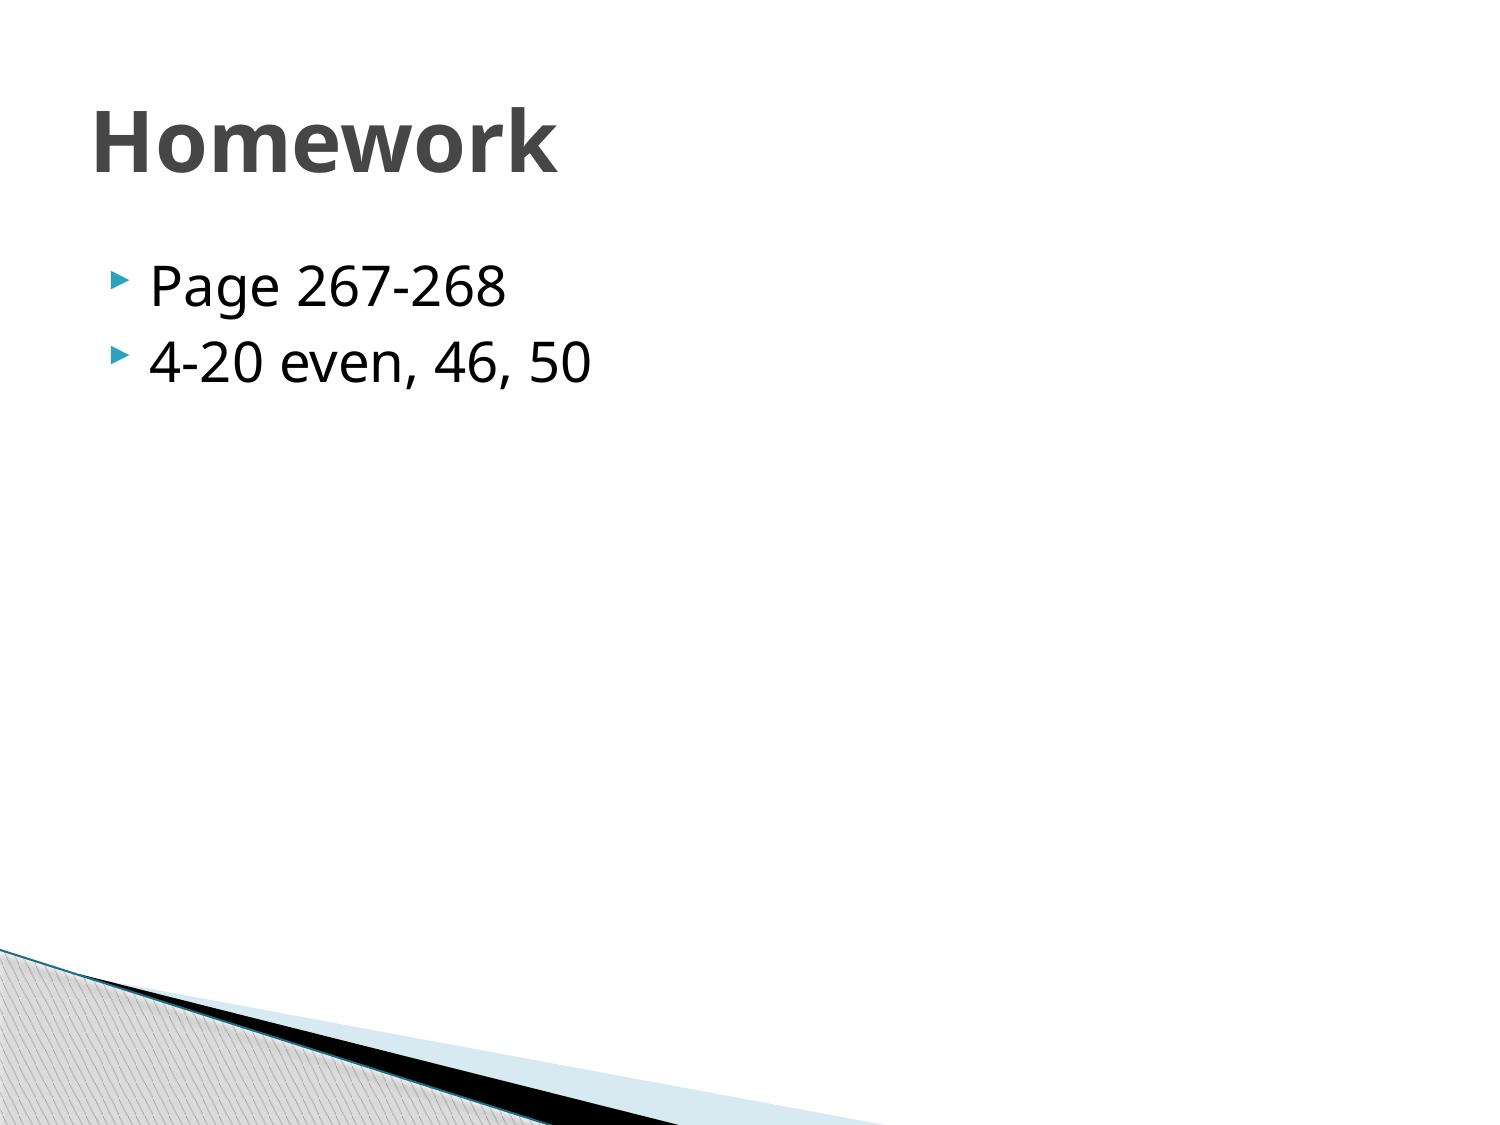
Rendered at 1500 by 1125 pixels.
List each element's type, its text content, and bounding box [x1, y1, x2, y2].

list Page 267-268 4-20 even, 46, 50 [75, 243, 1425, 986]
title Homework [75, 45, 1425, 233]
